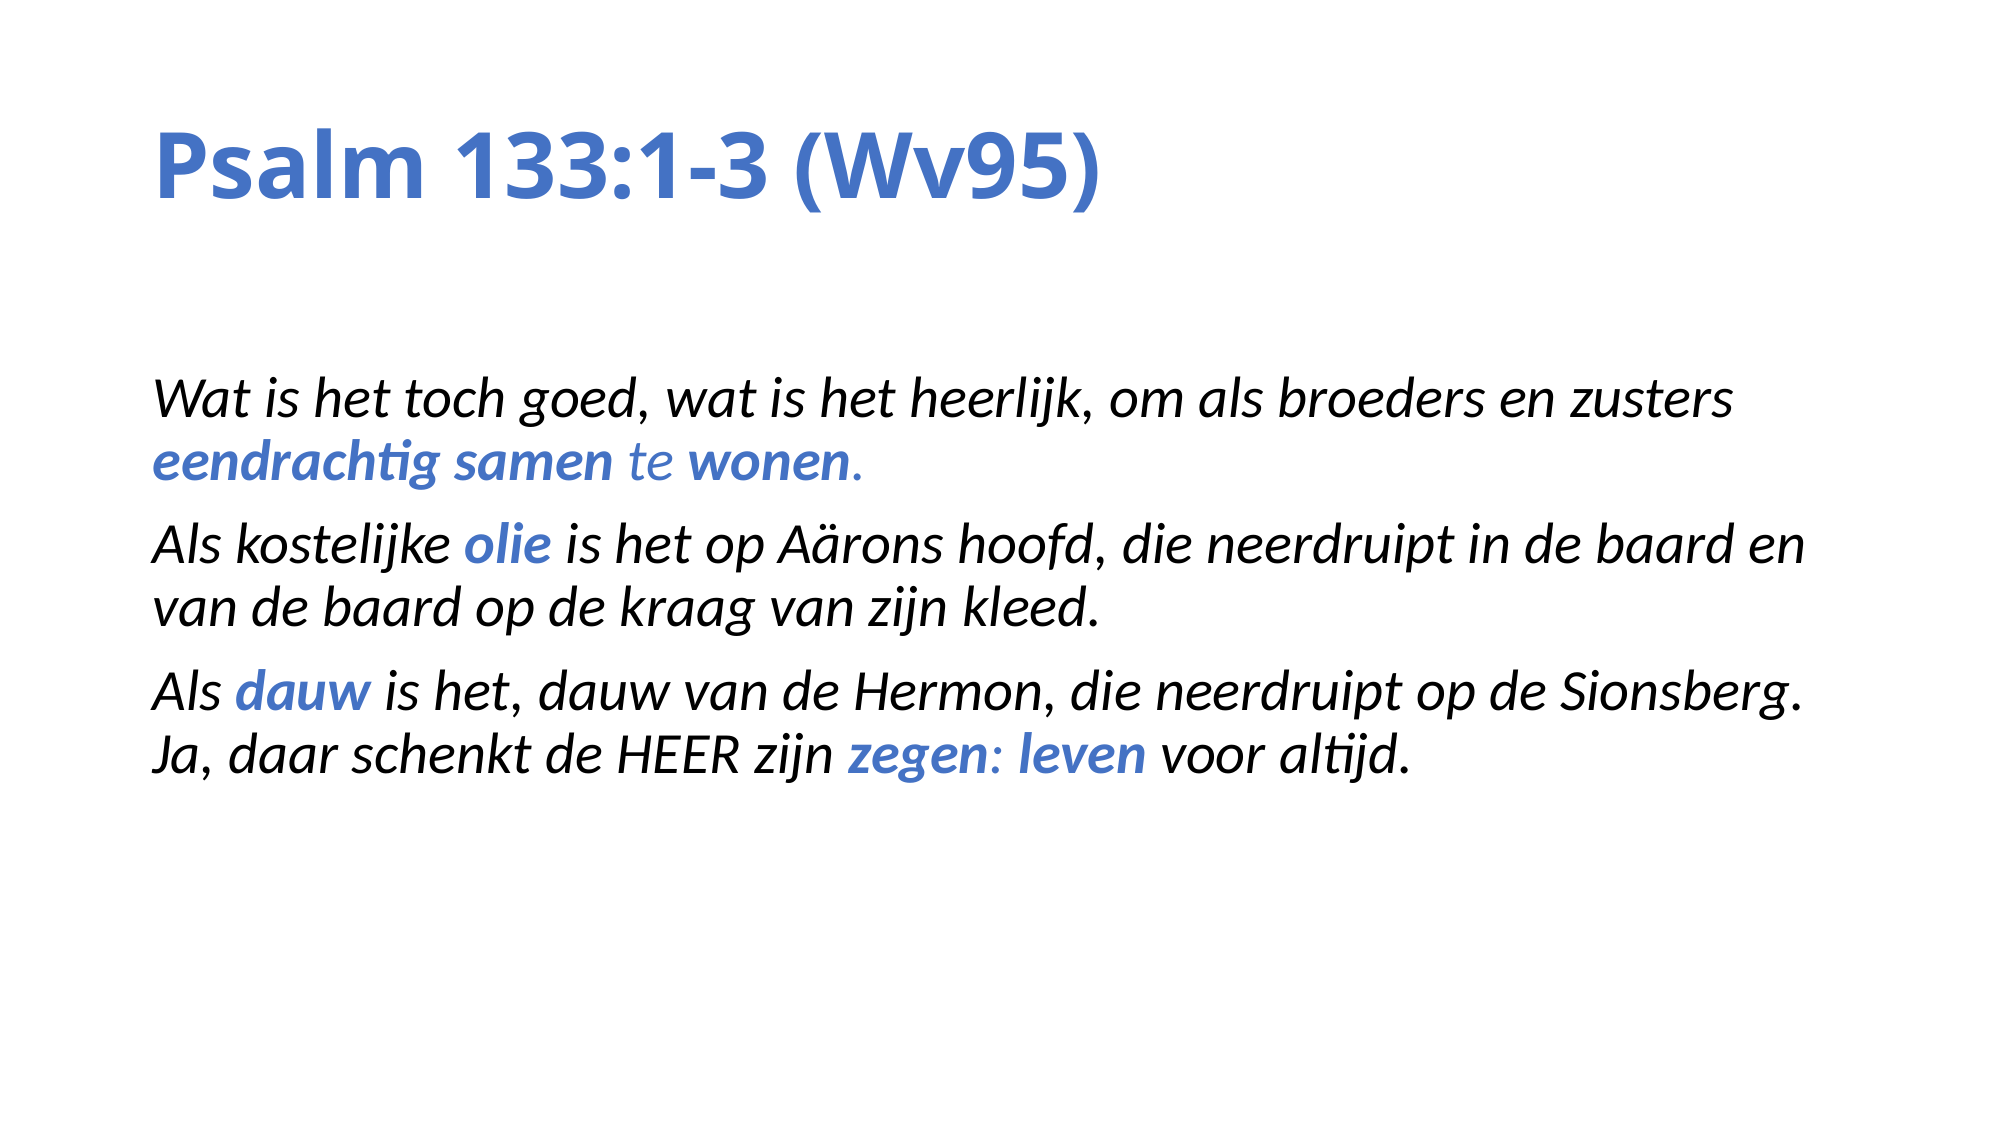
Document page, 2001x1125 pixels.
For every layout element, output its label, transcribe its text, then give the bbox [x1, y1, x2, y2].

title Psalm 133:1-3 (Wv95) [137, 59, 1863, 278]
list Wat is het toch goed, wat is het heerlijk, om als broeders en zusters eendrachtig samen te wonen. Als kostelijke olie is het op Aärons hoofd, die neerdruipt in de baard en van de baard op de kraag van zijn kleed. Als dauw is het, dauw van de Hermon, die neerdruipt op de Sionsberg. Ja, daar schenkt de HEER zijn zegen: leven voor altijd. [137, 359, 1863, 1014]
